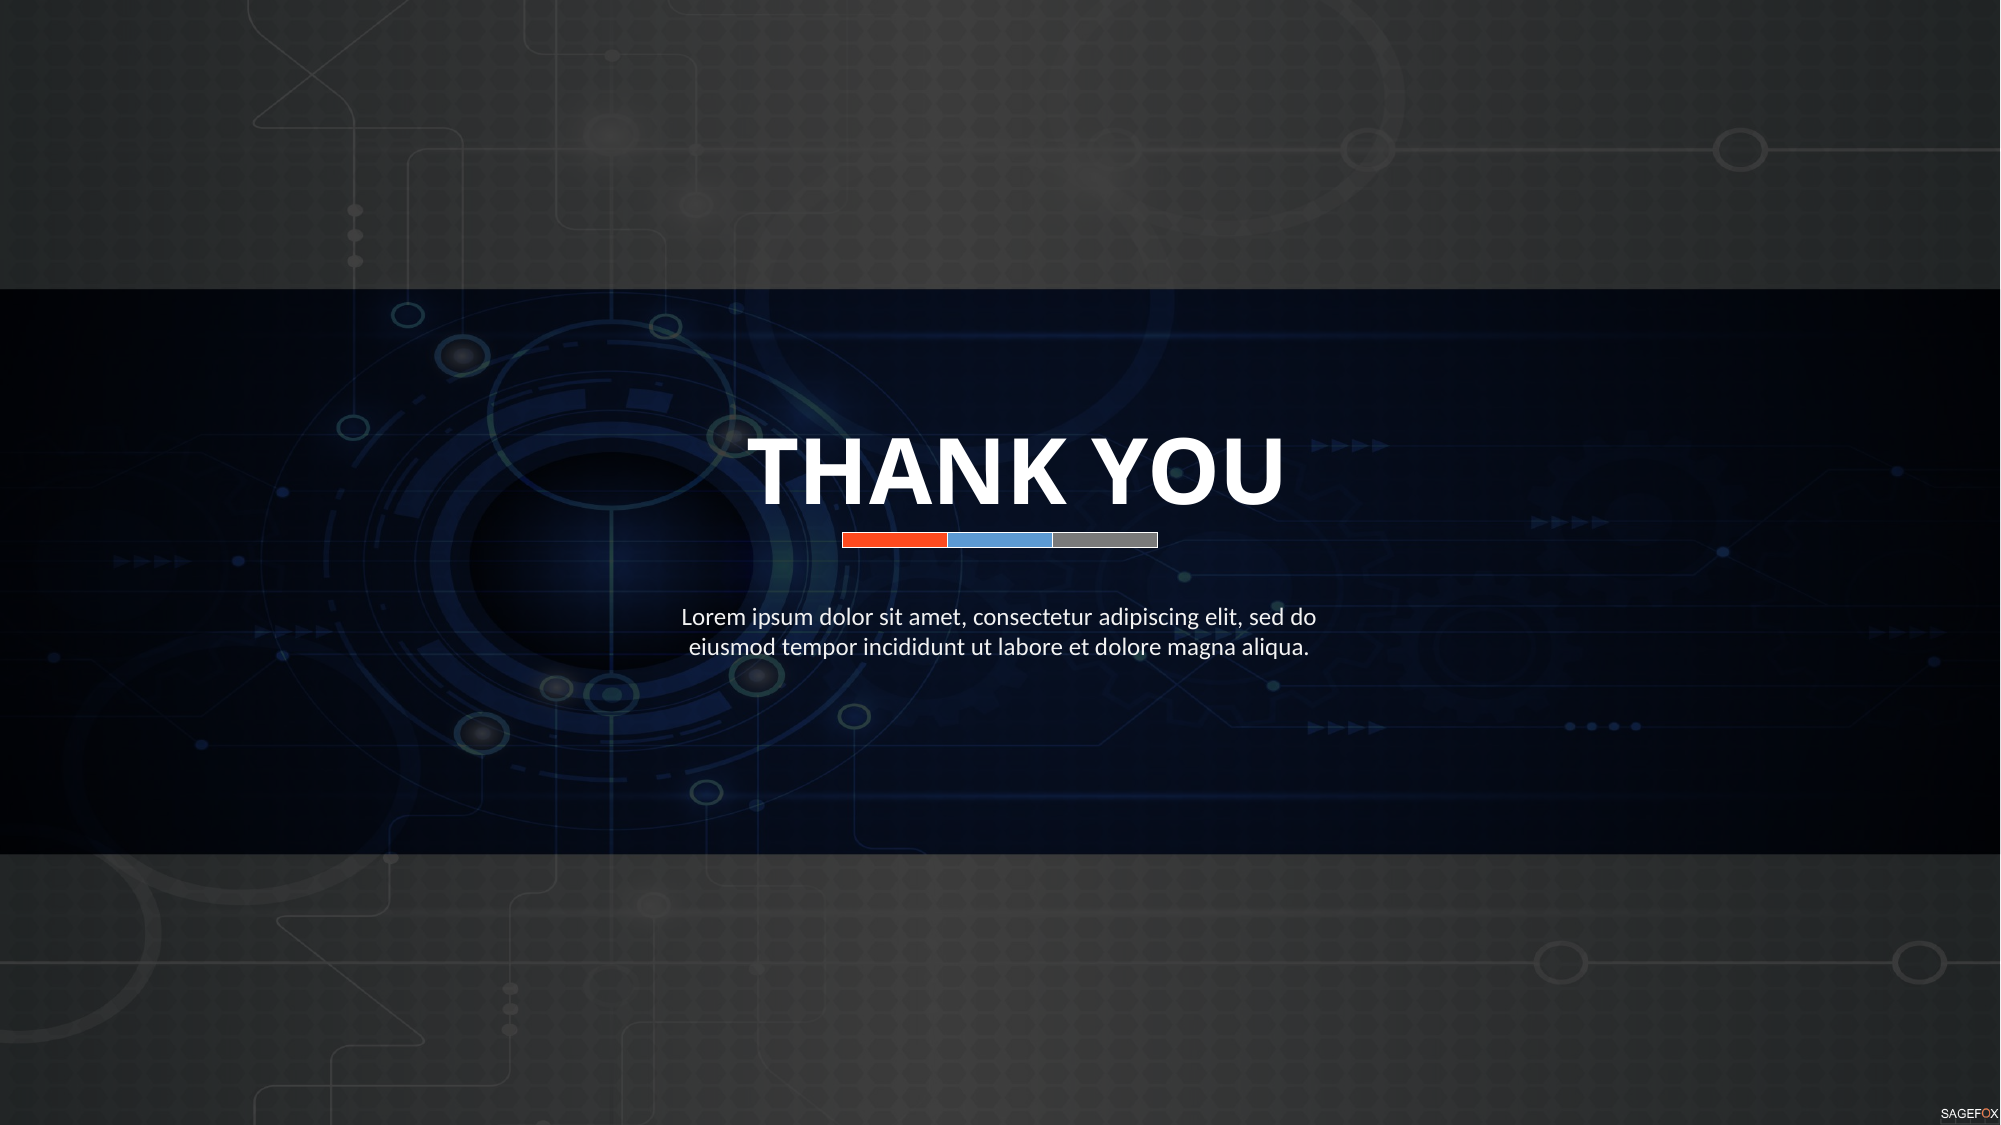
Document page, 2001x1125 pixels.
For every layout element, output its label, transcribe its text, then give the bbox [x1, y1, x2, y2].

text_box THANK YOU [565, 405, 1470, 531]
text_box Lorem ipsum dolor sit amet, consectetur adipiscing elit, sed do eiusmod tempor incididunt ut labore et dolore magna aliqua. [660, 593, 1340, 668]
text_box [842, 532, 1158, 548]
picture [0, 0, 2001, 1125]
